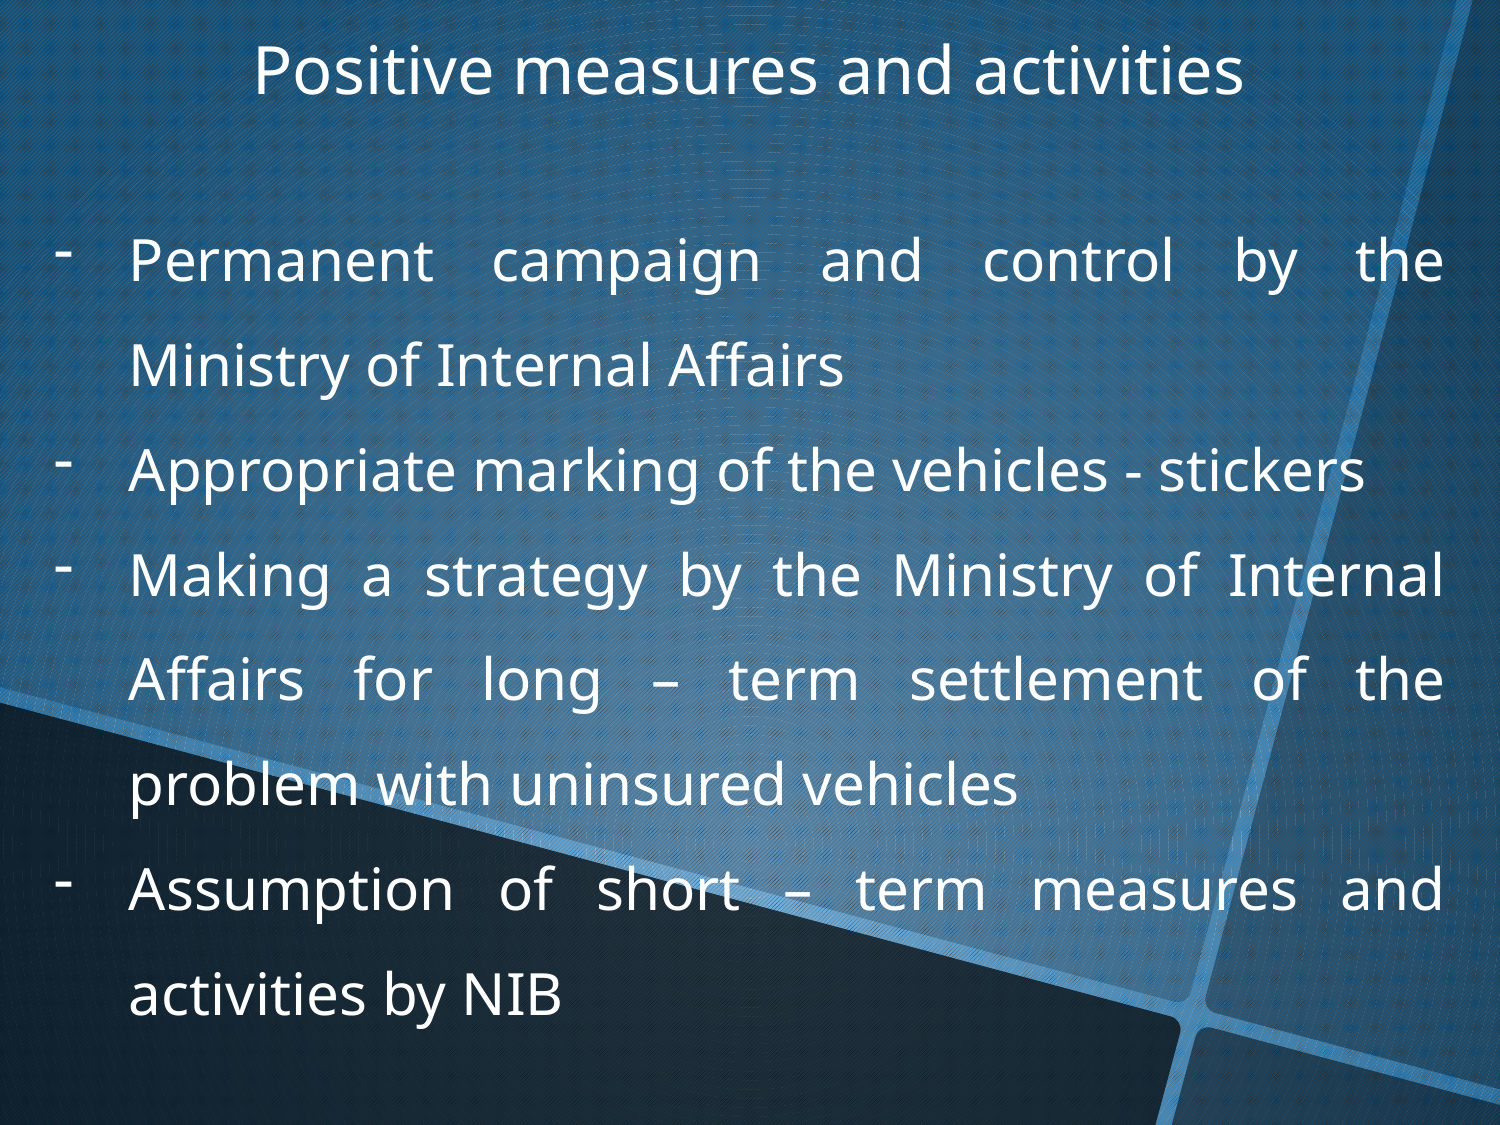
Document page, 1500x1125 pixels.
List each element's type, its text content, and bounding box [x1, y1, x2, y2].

text_box Positive measures and activities Permanent campaign and control by the Ministry of Internal Affairs Appropriate marking of the vehicles - stickers Making a strategy by the Ministry of Internal Affairs for long – term settlement of the problem with uninsured vehicles Assumption of short – term measures and activities by NIB [39, 20, 1461, 1125]
